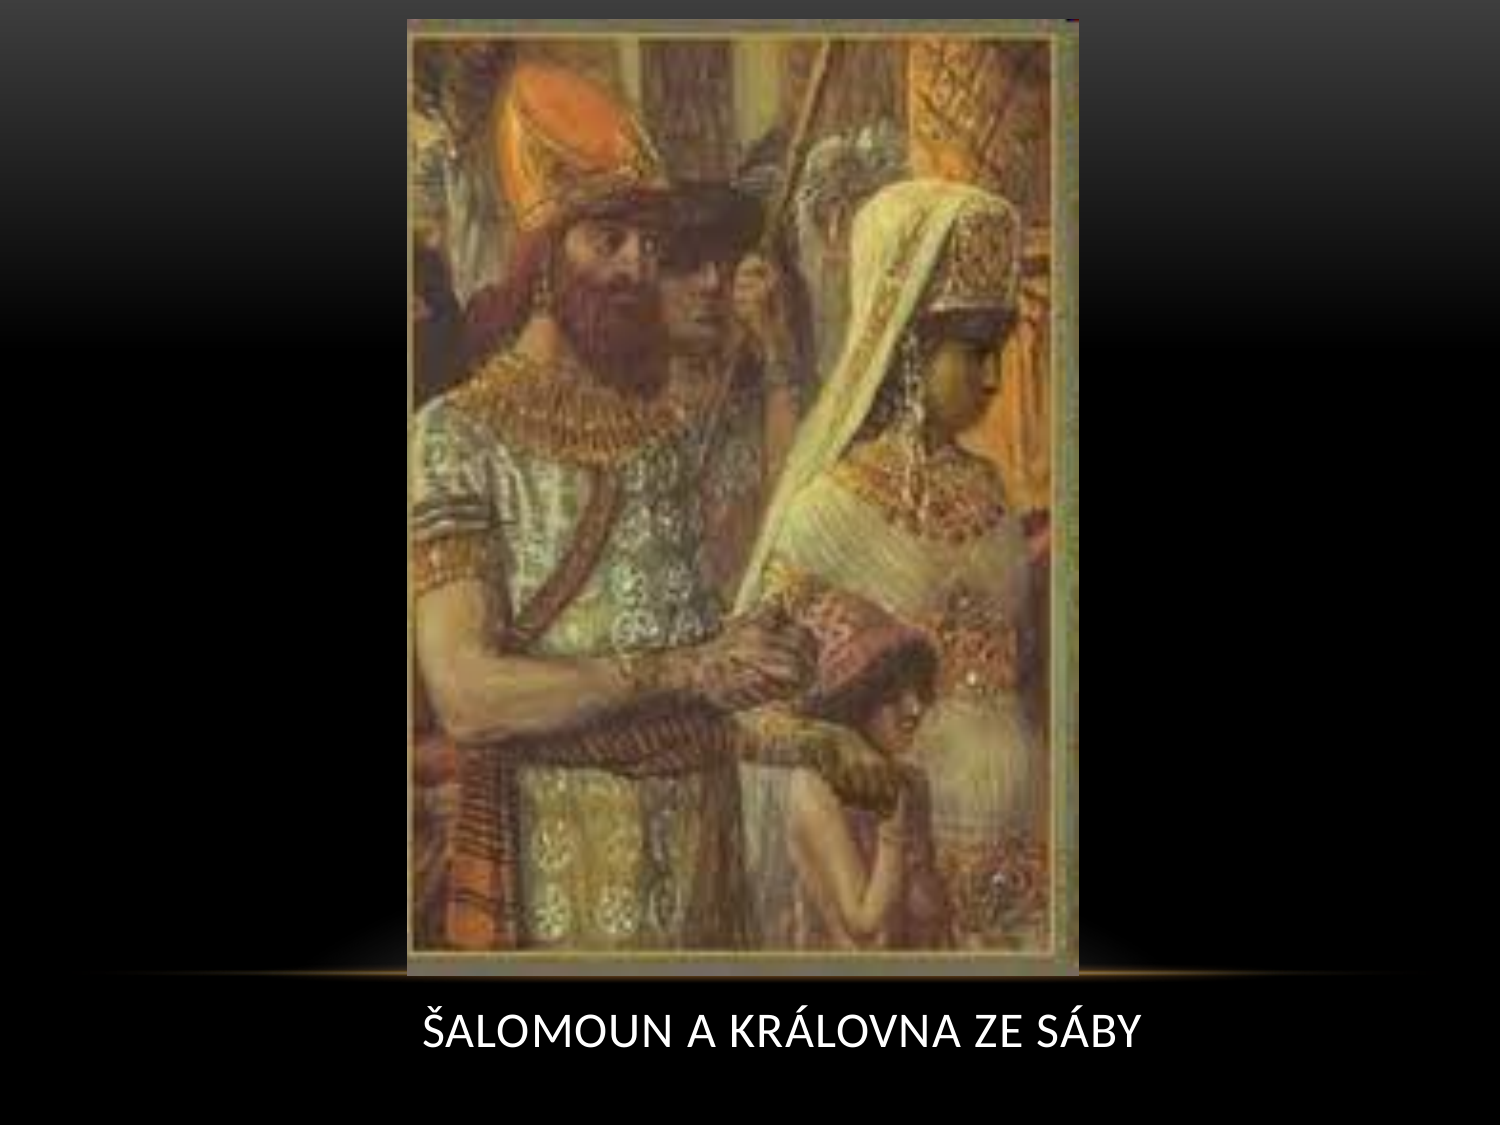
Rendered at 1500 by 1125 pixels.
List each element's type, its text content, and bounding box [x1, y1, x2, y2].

picture [0, 0, 1500, 1125]
title Šalomoun a královna ze Sáby [407, 928, 1365, 1125]
